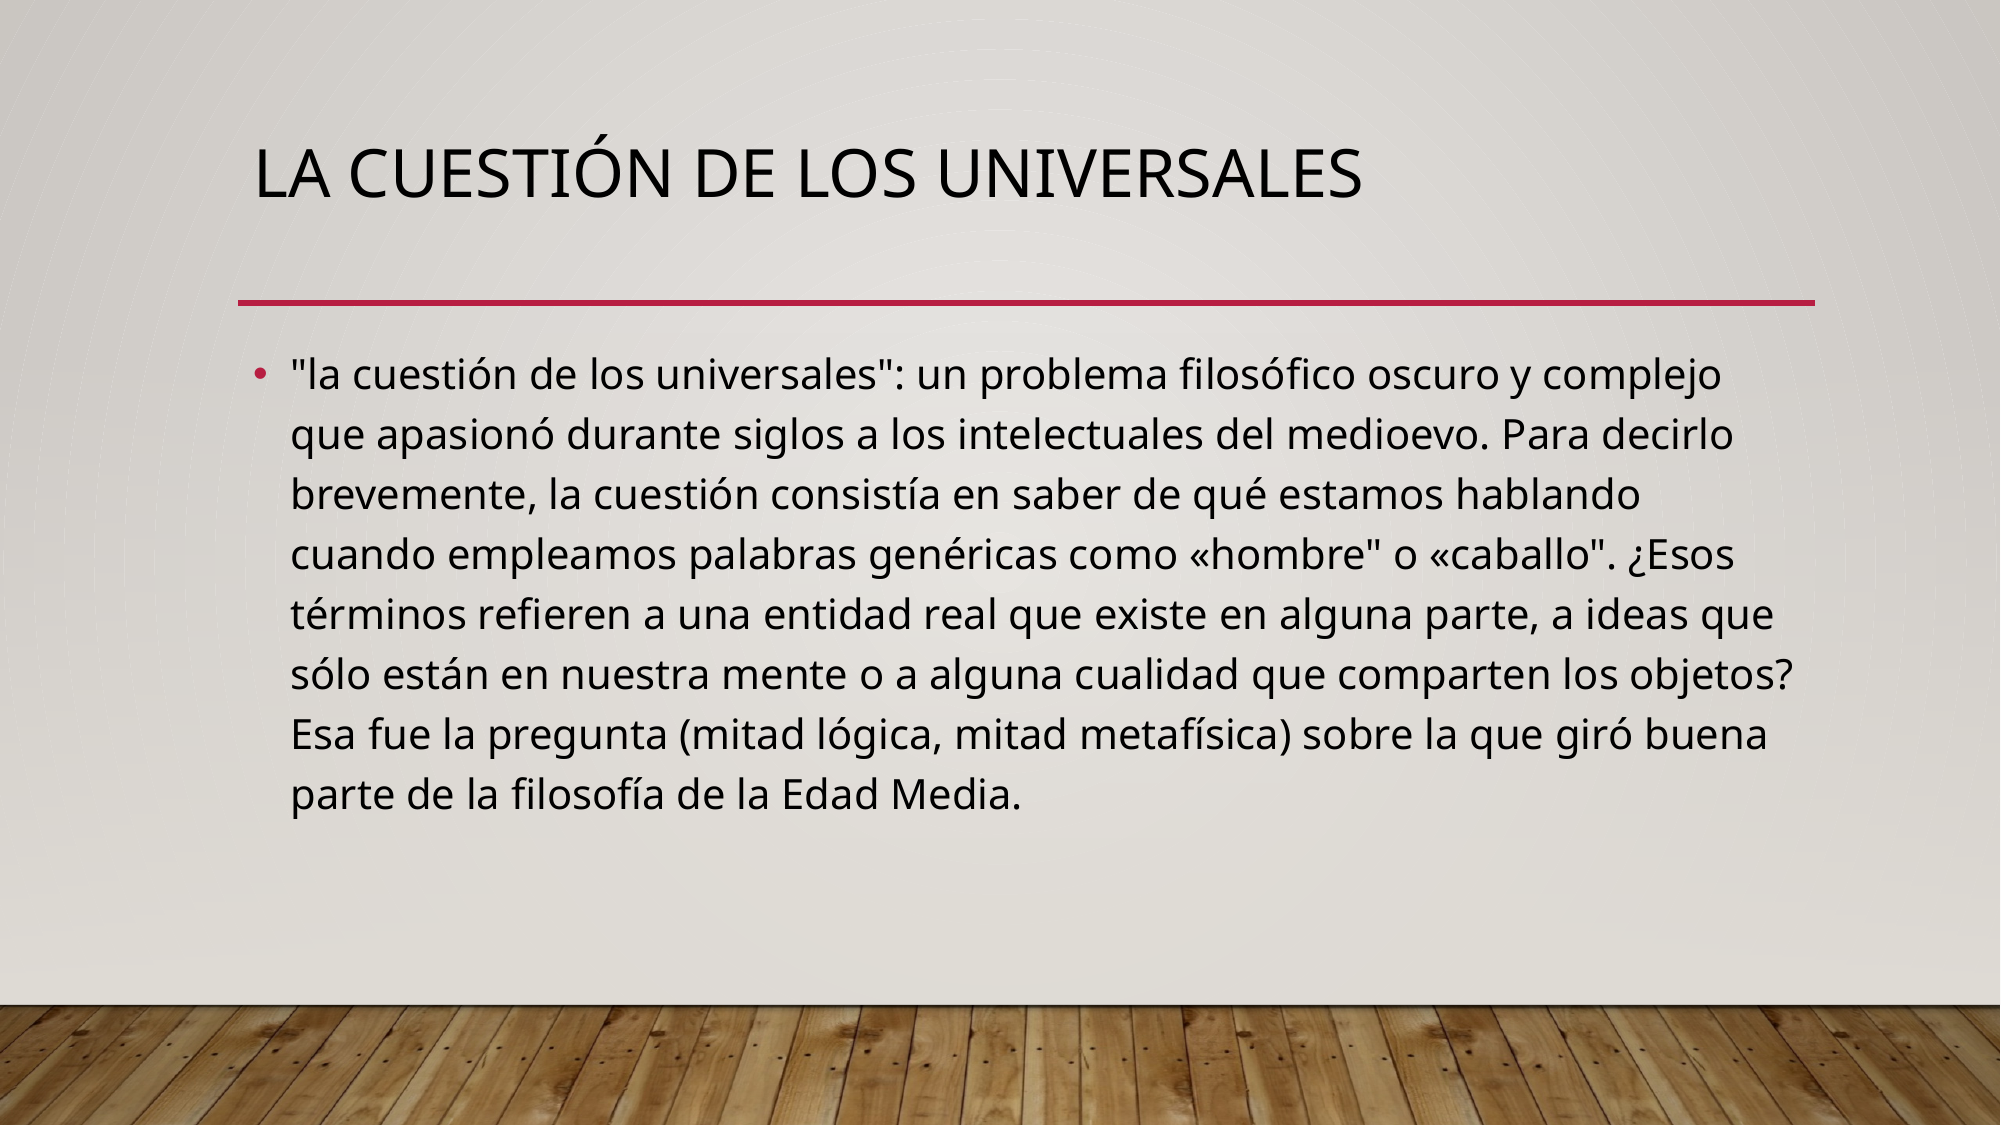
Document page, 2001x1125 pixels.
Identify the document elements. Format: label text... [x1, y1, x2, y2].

title La cuestión de los universales [238, 131, 1814, 305]
list "la cuestión de los universales": un problema filosófico oscuro y complejo que apasionó durante siglos a los intelectuales del medioevo. Para decirlo brevemente, la cuestión consistía en saber de qué estamos hablando cuando empleamos palabras genéricas como «hombre" o «caballo". ¿Esos términos refieren a una entidad real que existe en alguna parte, a ideas que sólo están en nuestra mente o a alguna cualidad que comparten los objetos? Esa fue la pregunta (mitad lógica, mitad metafísica) sobre la que giró buena parte de la filosofía de la Edad Media. [238, 330, 1814, 897]
picture [0, 1005, 2000, 1125]
